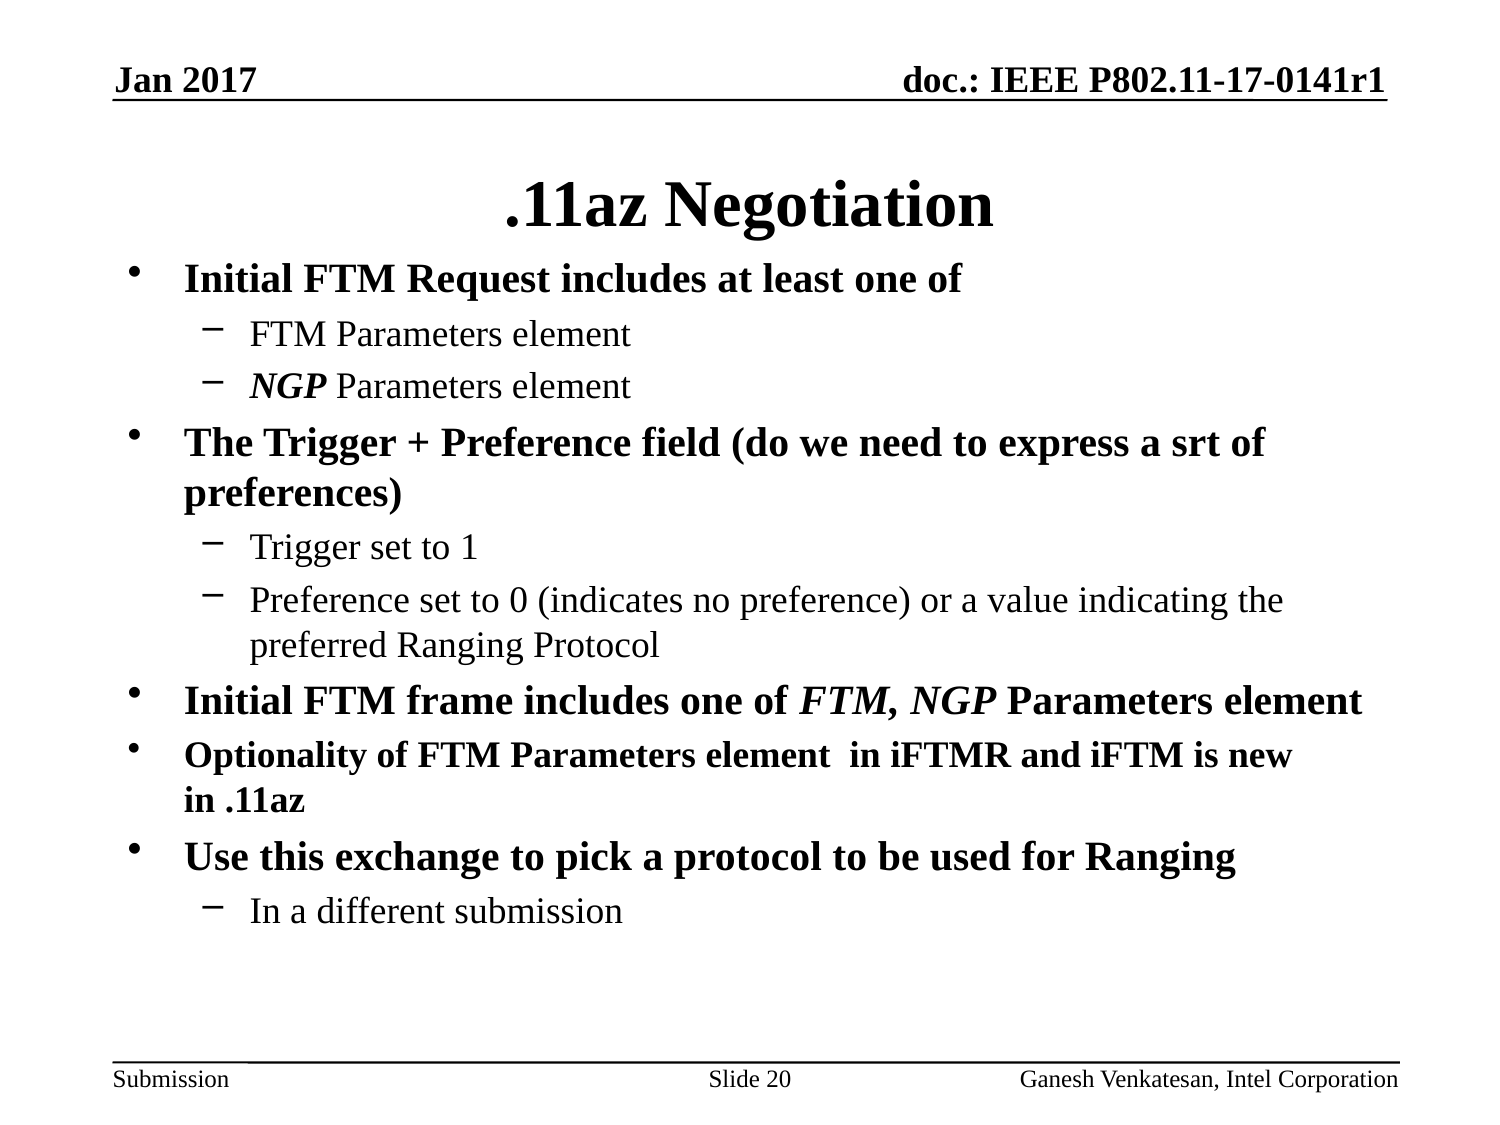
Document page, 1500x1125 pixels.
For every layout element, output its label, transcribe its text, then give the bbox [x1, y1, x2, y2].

slide_number Slide 20 [708, 1062, 792, 1093]
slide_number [114, 54, 259, 100]
list Initial FTM Request includes at least one of FTM Parameters element NGP Parameters element The Trigger + Preference field (do we need to express a srt of preferences) Trigger set to 1 Preference set to 0 (indicates no preference) or a value indicating the preferred Ranging Protocol Initial FTM frame includes one of FTM, NGP Parameters element Optionality of FTM Parameters element in iFTMR and iFTM is new in .11az Use this exchange to pick a protocol to be used for Ranging In a different submission [112, 243, 1388, 943]
title .11az Negotiation [112, 112, 1388, 243]
